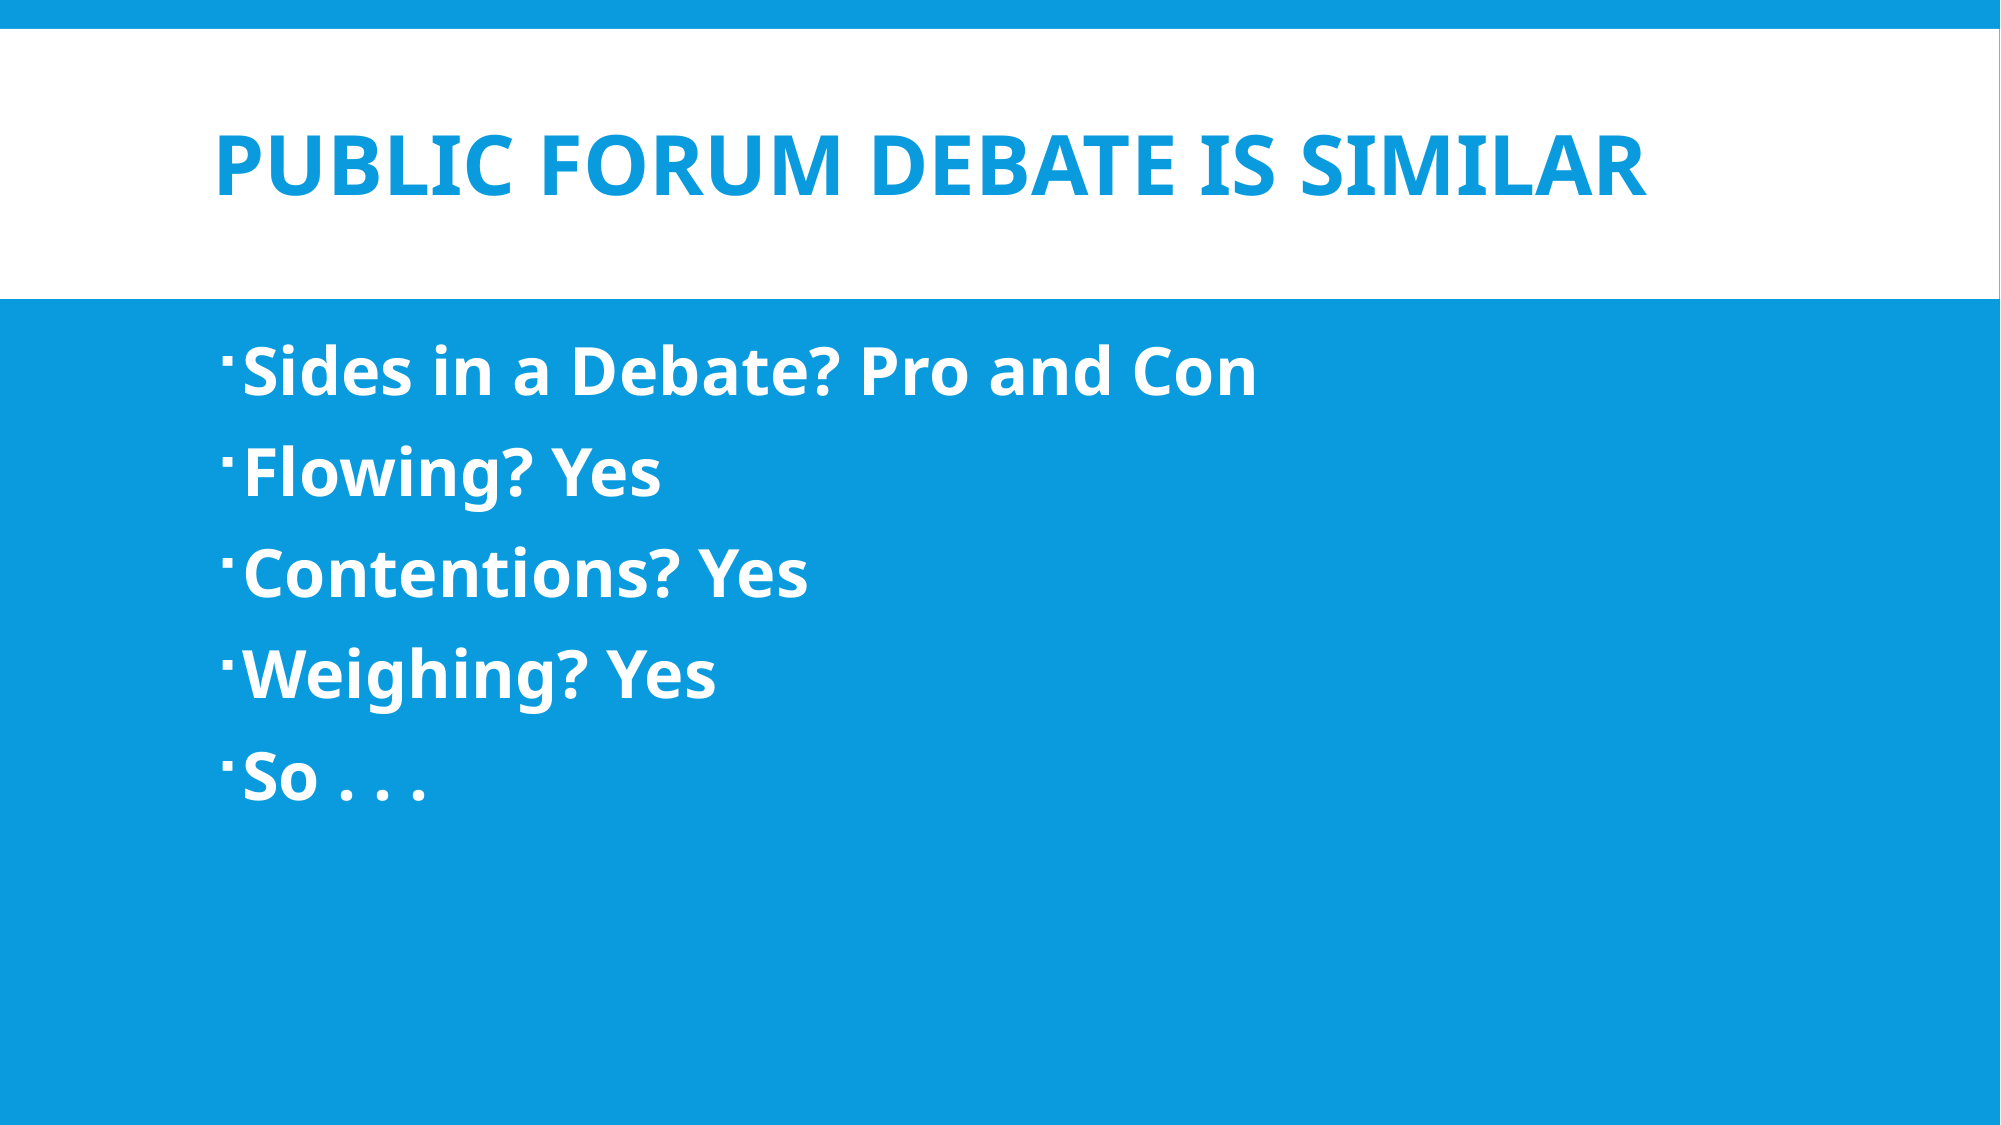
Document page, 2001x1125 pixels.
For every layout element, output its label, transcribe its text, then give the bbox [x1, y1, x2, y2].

title Public forum debate is similar [197, 46, 1803, 295]
list Sides in a Debate? Pro and Con Flowing? Yes Contentions? Yes Weighing? Yes So . . . [197, 329, 1902, 1020]
